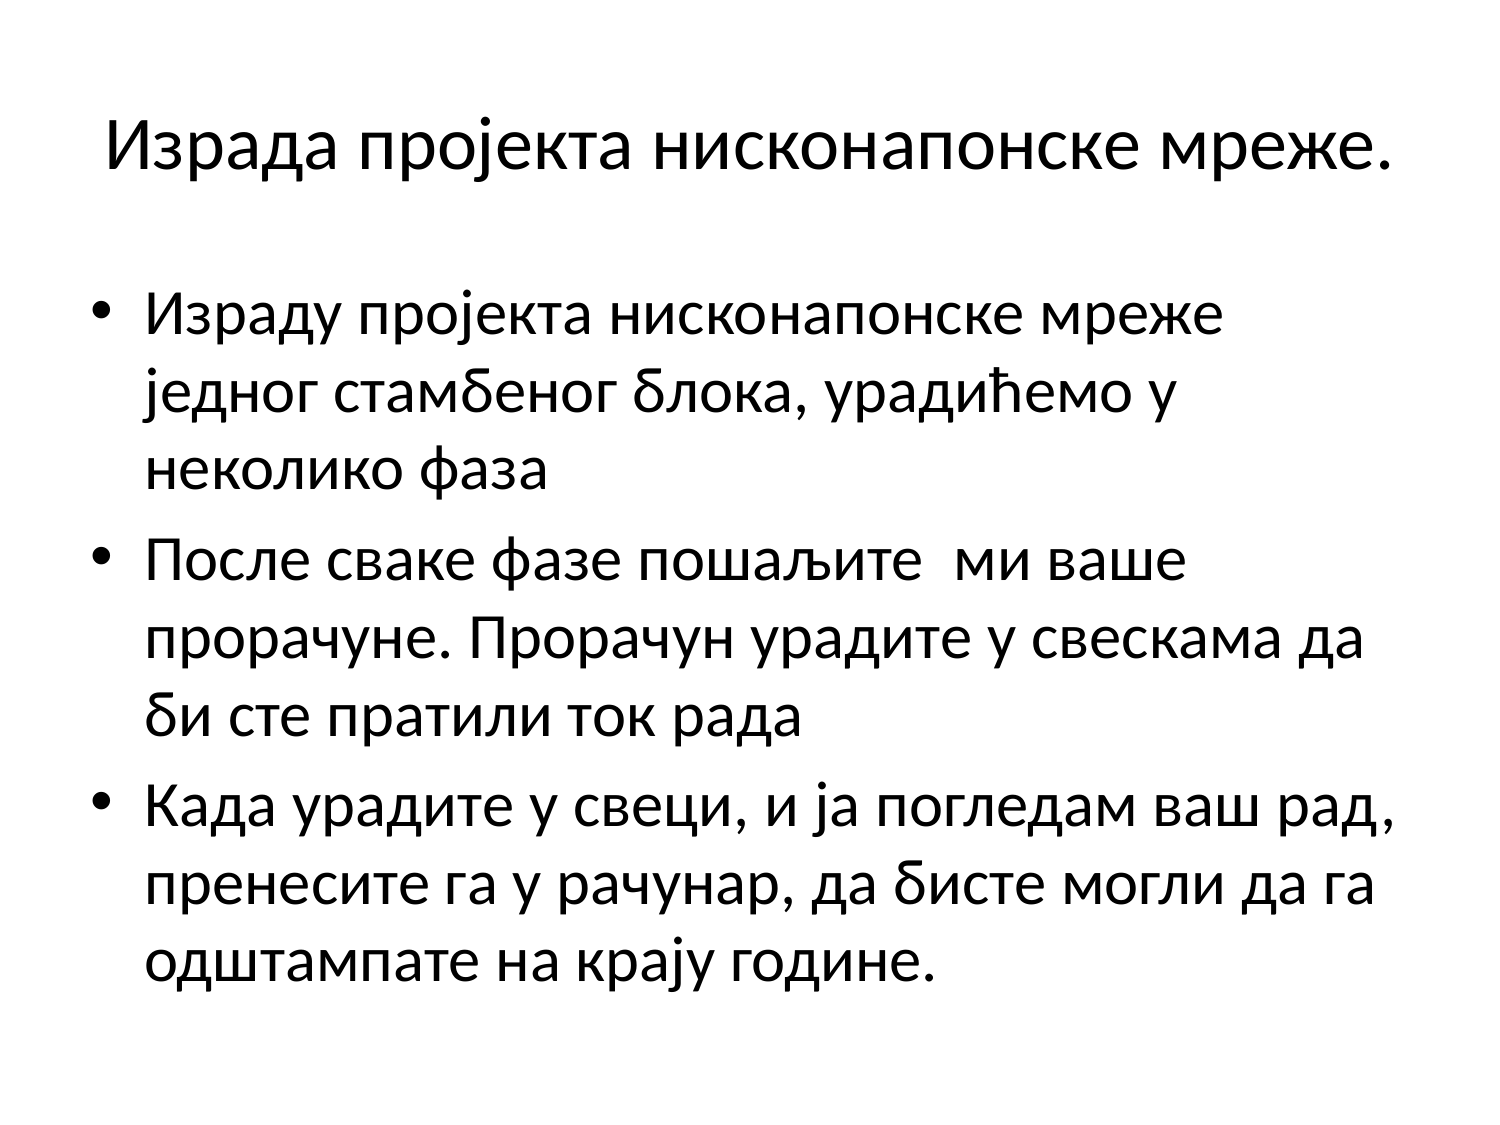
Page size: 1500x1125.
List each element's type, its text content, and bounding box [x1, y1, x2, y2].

list Израду пројекта нисконапонске мреже једног стамбеног блока, урадићемо у неколико фаза После сваке фазе пошаљите ми ваше прорачуне. Прорачун урадите у свескама да би сте пратили ток рада Када урадите у свеци, и ја погледам ваш рад, пренесите га у рачунар, да бисте могли да га одштампате на крају године. [75, 262, 1425, 1005]
title Израда пројекта нисконапонске мреже. [75, 45, 1425, 233]
